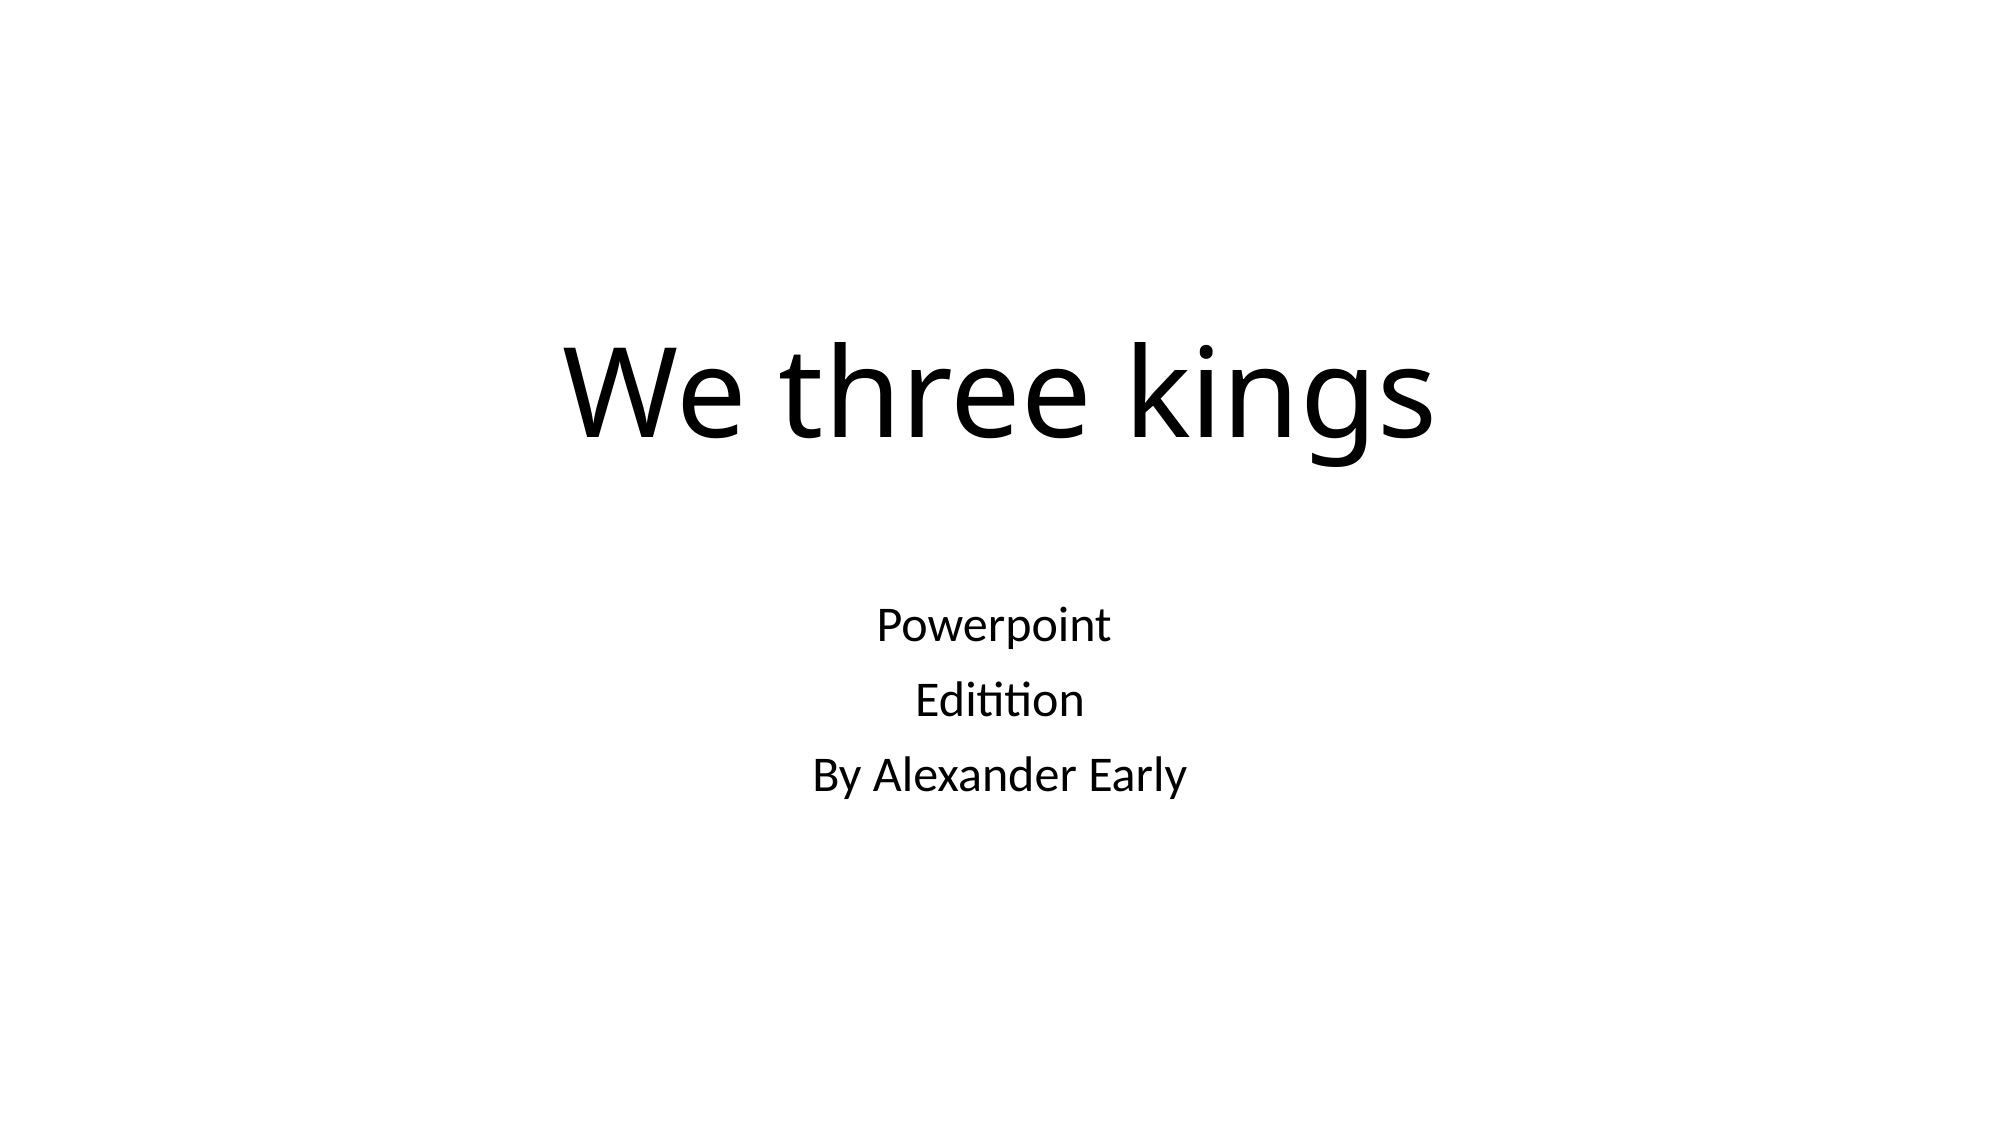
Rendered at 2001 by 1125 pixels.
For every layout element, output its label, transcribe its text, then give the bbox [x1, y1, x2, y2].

title We three kings [249, 80, 1750, 473]
subtitle Powerpoint Editition By Alexander Early [249, 590, 1750, 863]
